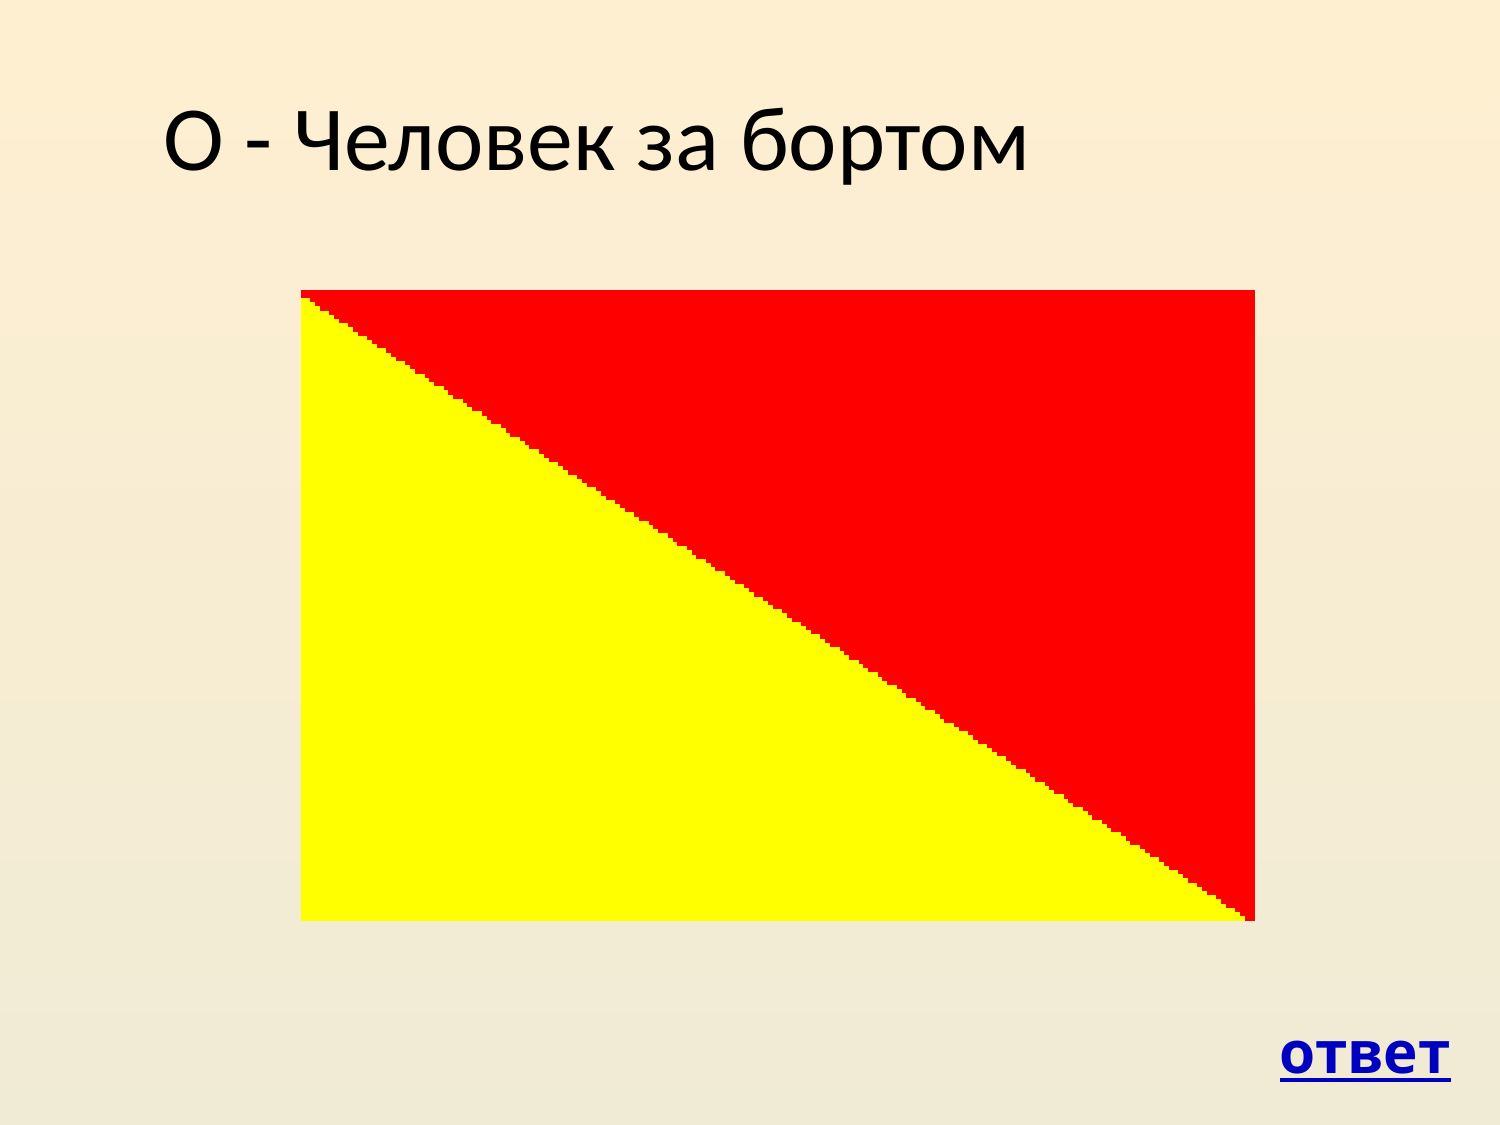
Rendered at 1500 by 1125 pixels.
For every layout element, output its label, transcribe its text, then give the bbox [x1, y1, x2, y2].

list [300, 290, 1255, 921]
title O - Человек за бортом [137, 59, 1058, 209]
text_box ответ [1253, 1007, 1477, 1102]
